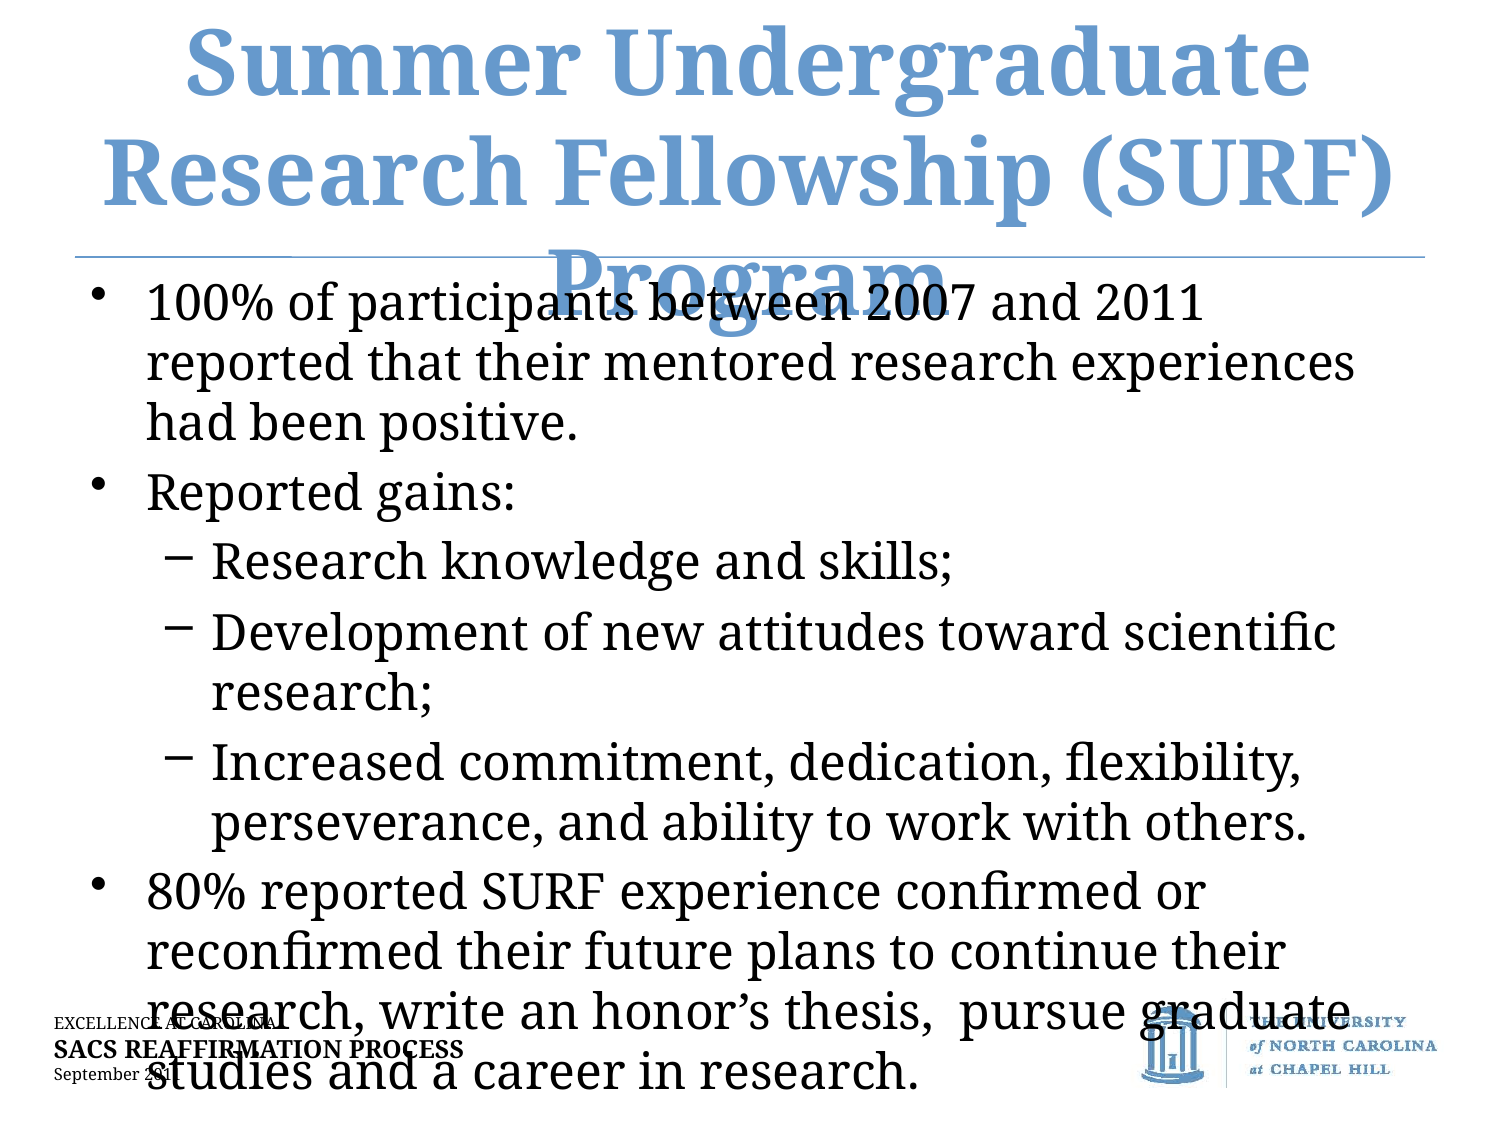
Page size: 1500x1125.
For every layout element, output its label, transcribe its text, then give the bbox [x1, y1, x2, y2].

list 100% of participants between 2007 and 2011 reported that their mentored research experiences had been positive. Reported gains: Research knowledge and skills; Development of new attitudes toward scientific research; Increased commitment, dedication, flexibility, perseverance, and ability to work with others. 80% reported SURF experience confirmed or reconfirmed their future plans to continue their research, write an honor’s thesis, pursue graduate studies and a career in research. [75, 262, 1425, 975]
picture [1125, 987, 1488, 1088]
title Summer Undergraduate Research Fellowship (SURF) Program [75, 87, 1425, 250]
